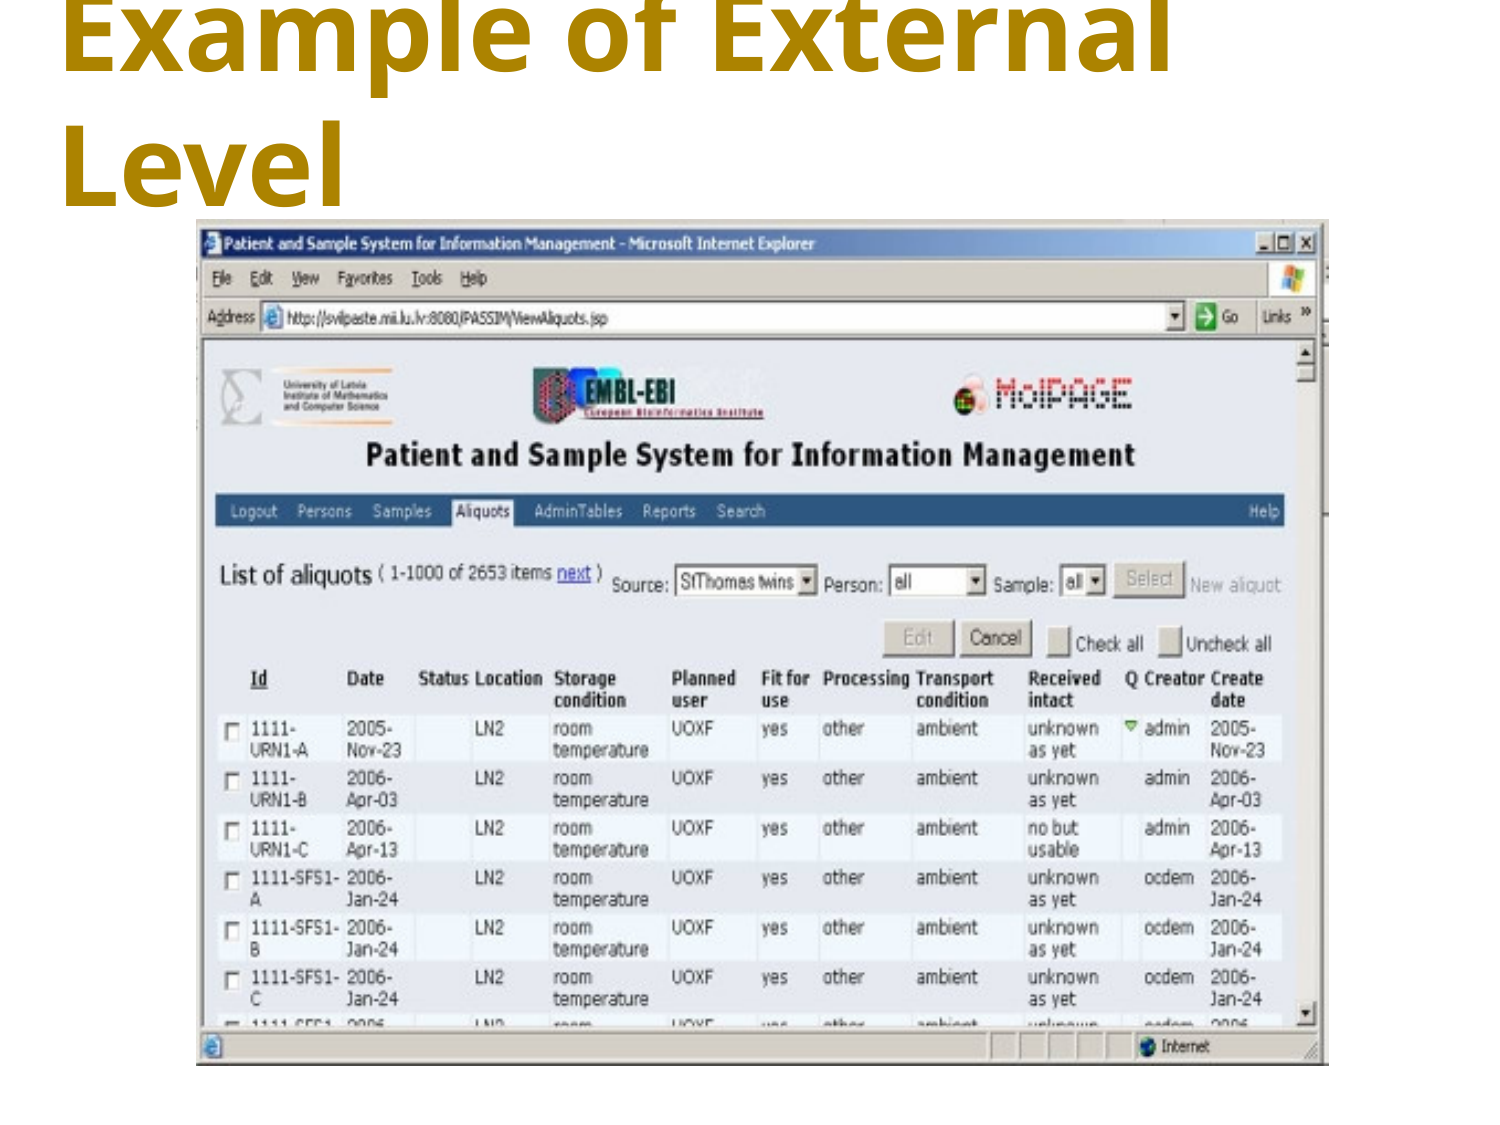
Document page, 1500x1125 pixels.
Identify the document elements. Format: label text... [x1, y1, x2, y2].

picture [195, 219, 1329, 1066]
title Example of External Level [41, 4, 1306, 185]
